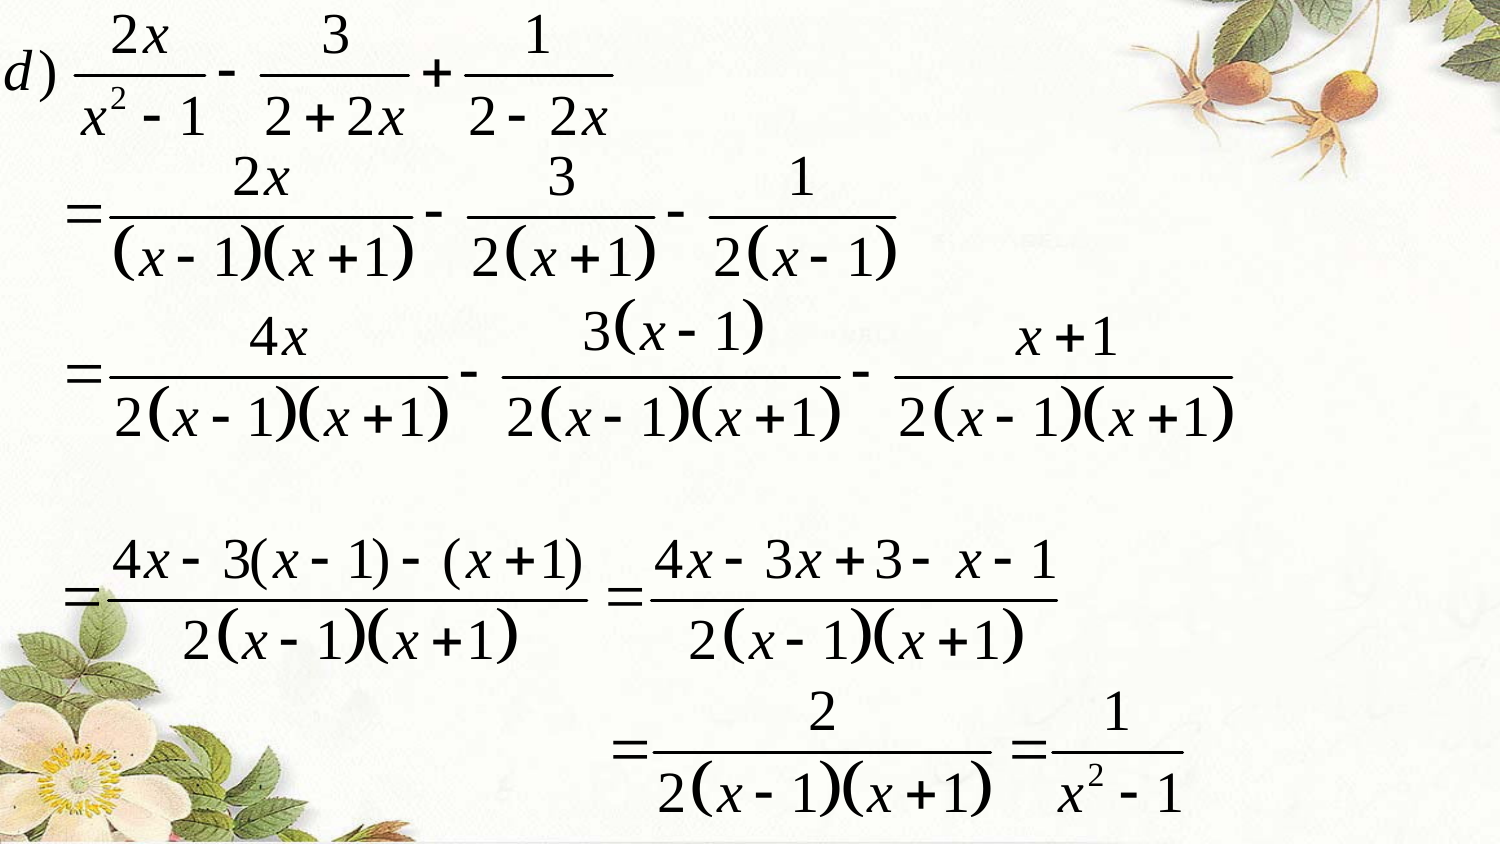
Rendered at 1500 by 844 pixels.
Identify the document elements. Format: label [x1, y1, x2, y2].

text_box [0, 5, 617, 143]
picture [0, 0, 1500, 844]
text_box [58, 146, 901, 296]
text_box [58, 296, 1238, 463]
text_box [56, 529, 1063, 686]
text_box [603, 681, 1188, 839]
